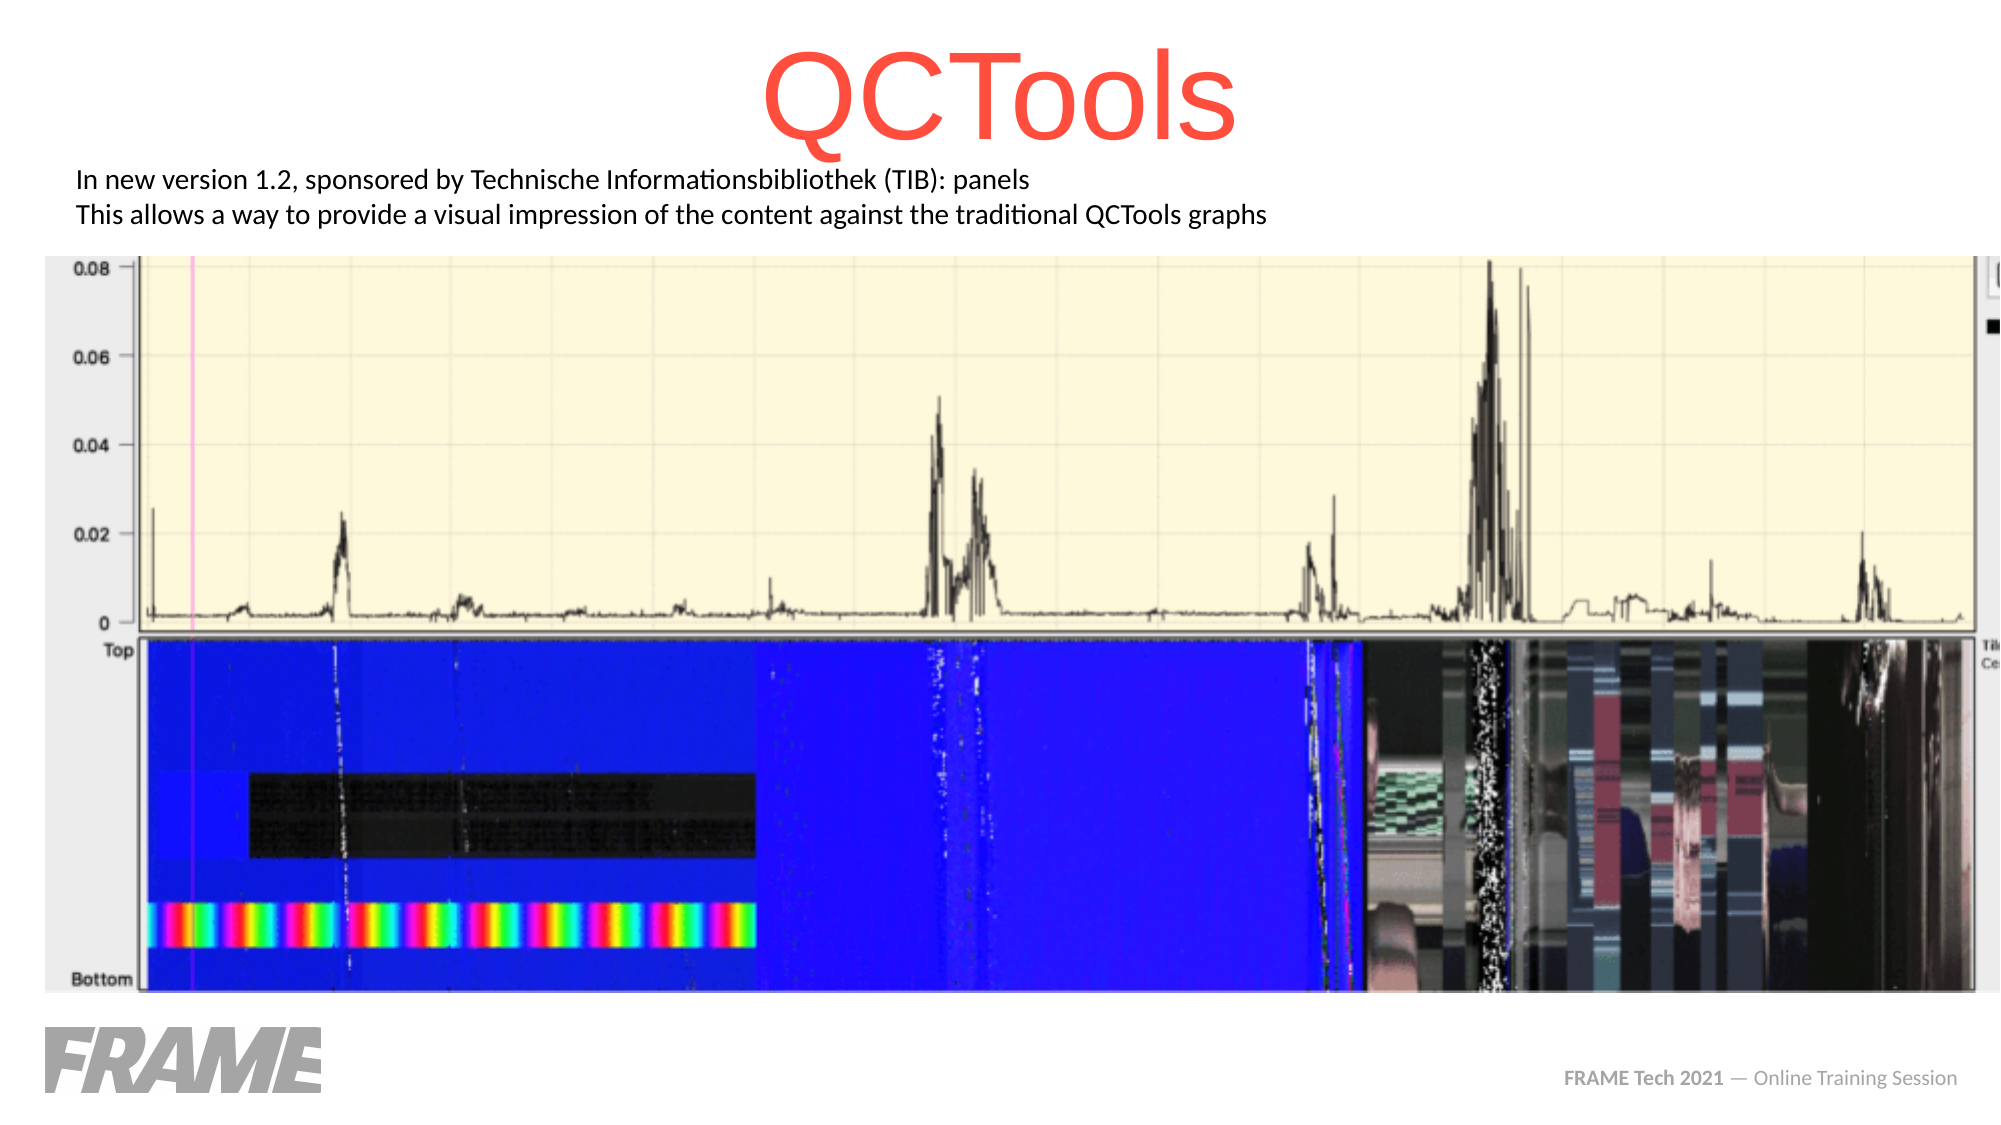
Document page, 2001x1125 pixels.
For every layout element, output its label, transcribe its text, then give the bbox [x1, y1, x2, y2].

title QCTools [40, 25, 1960, 172]
picture [45, 256, 2000, 993]
text_box FRAME Tech 2021 — Online Training Session [1376, 1056, 1974, 1098]
picture [45, 1027, 322, 1094]
text_box In new version 1.2, sponsored by Technische Informationsbibliothek (TIB): panels This allows a way to provide a visual impression of the content against the traditional QCTools graphs [60, 145, 1674, 253]
